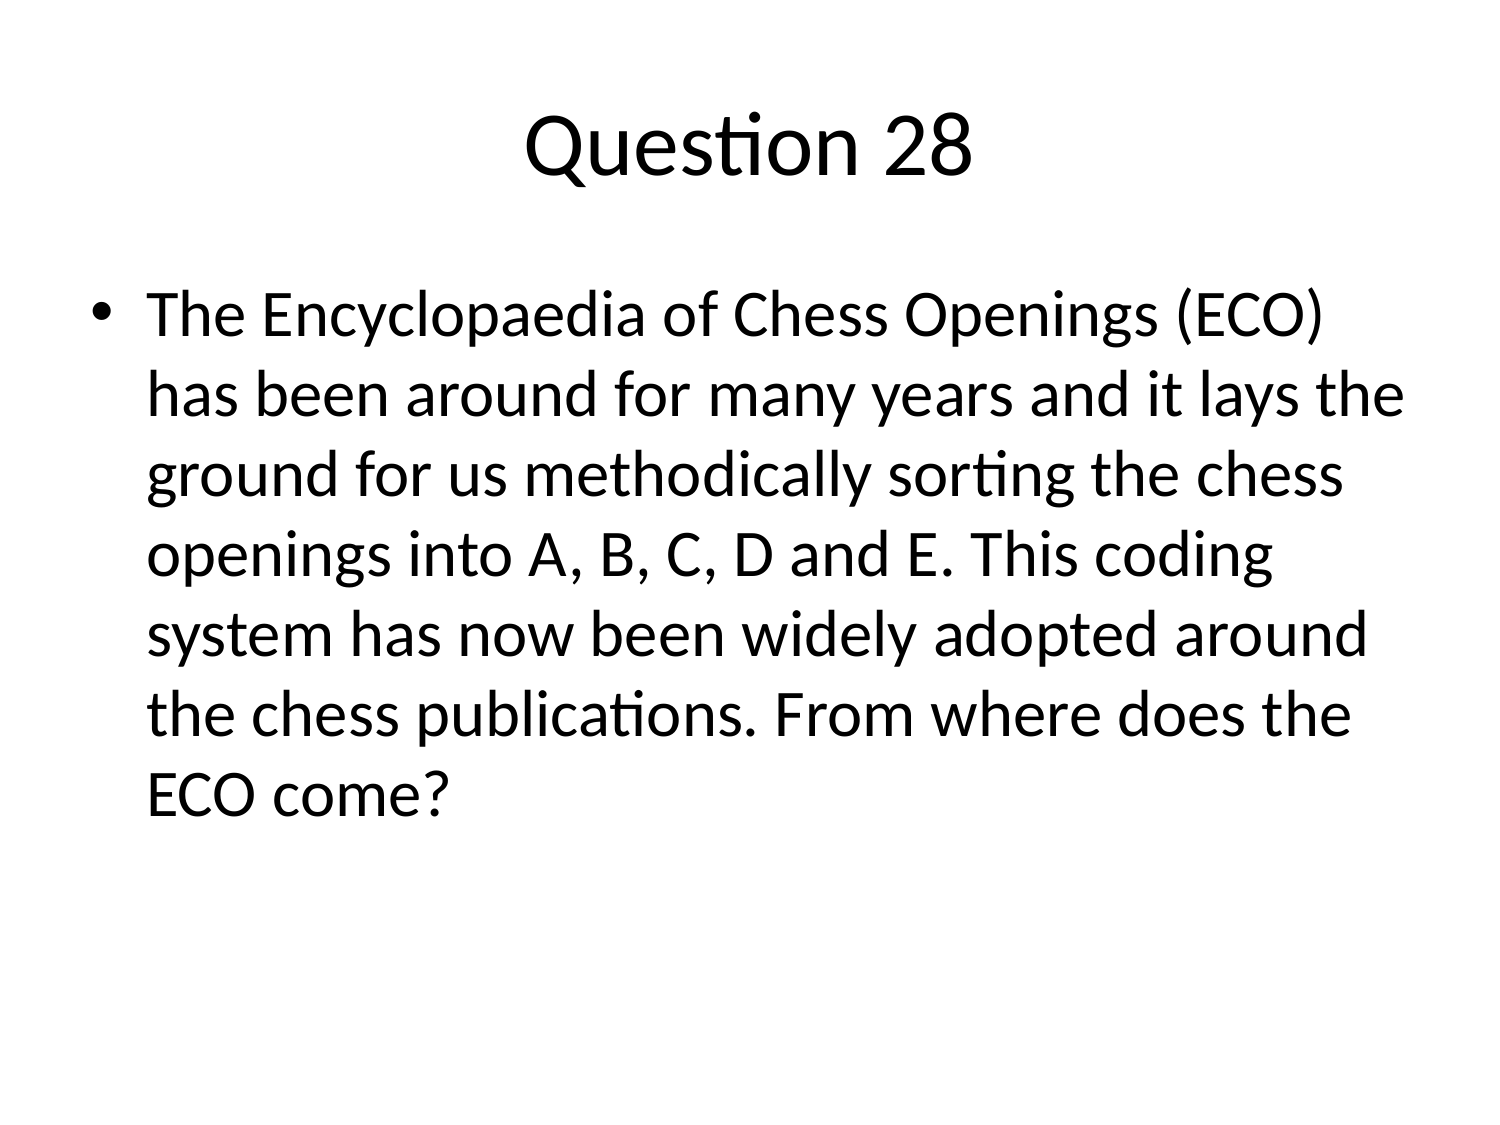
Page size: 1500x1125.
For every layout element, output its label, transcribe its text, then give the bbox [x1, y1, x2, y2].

list The Encyclopaedia of Chess Openings (ECO) has been around for many years and it lays the ground for us methodically sorting the chess openings into A, B, C, D and E. This coding system has now been widely adopted around the chess publications. From where does the ECO come? [75, 262, 1425, 1005]
title Question 28 [75, 45, 1425, 233]
